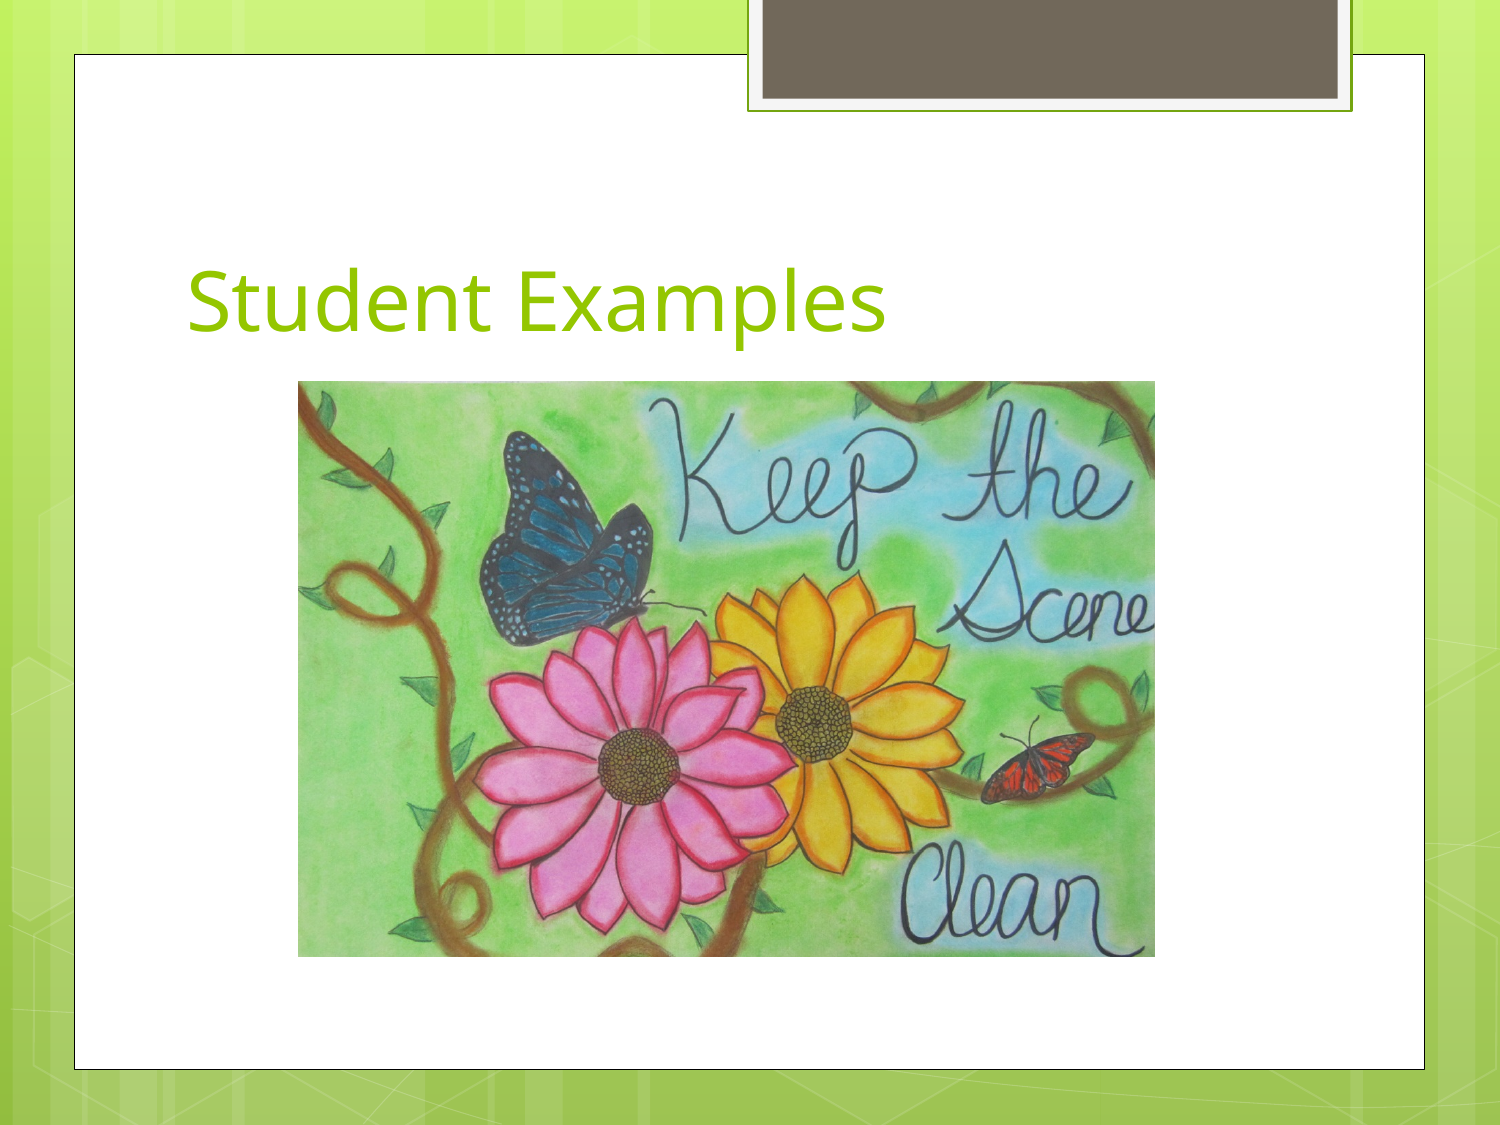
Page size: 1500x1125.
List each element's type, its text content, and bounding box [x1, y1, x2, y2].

title Student Examples [171, 168, 1324, 357]
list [298, 380, 1156, 957]
